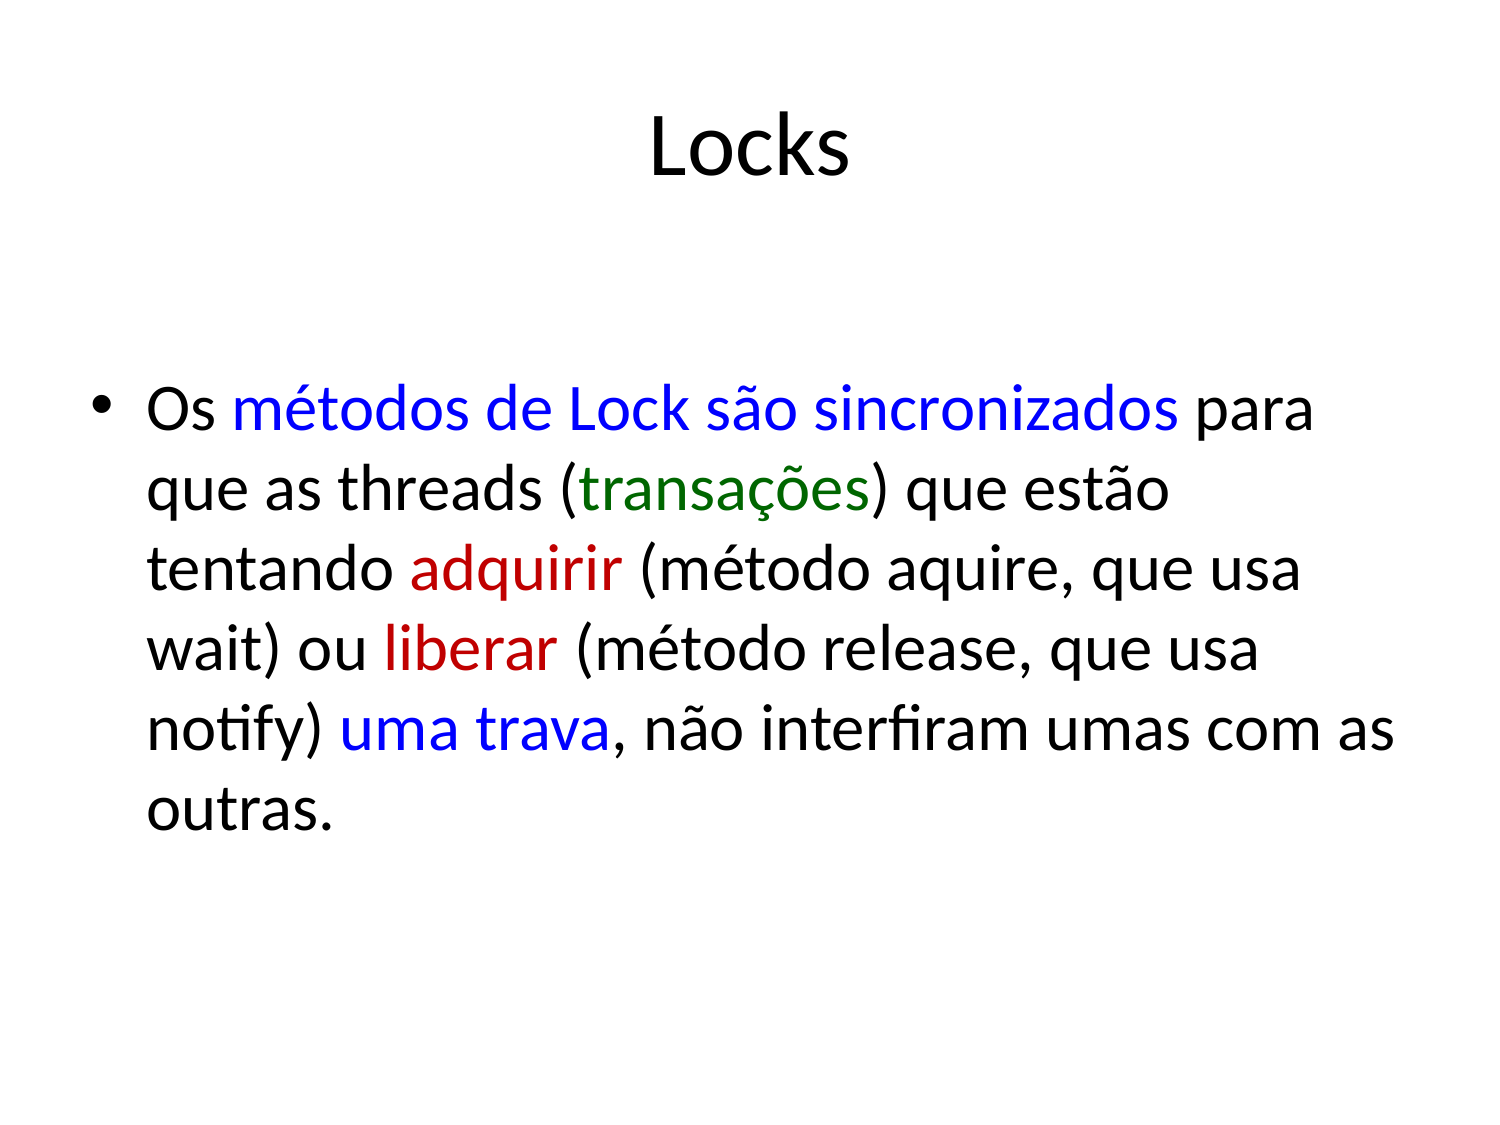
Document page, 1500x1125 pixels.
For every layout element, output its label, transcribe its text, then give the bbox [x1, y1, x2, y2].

list Os métodos de Lock são sincronizados para que as threads (transações) que estão tentando adquirir (método aquire, que usa wait) ou liberar (método release, que usa notify) uma trava, não interfiram umas com as outras. [75, 262, 1425, 1005]
title Locks [75, 45, 1425, 233]
